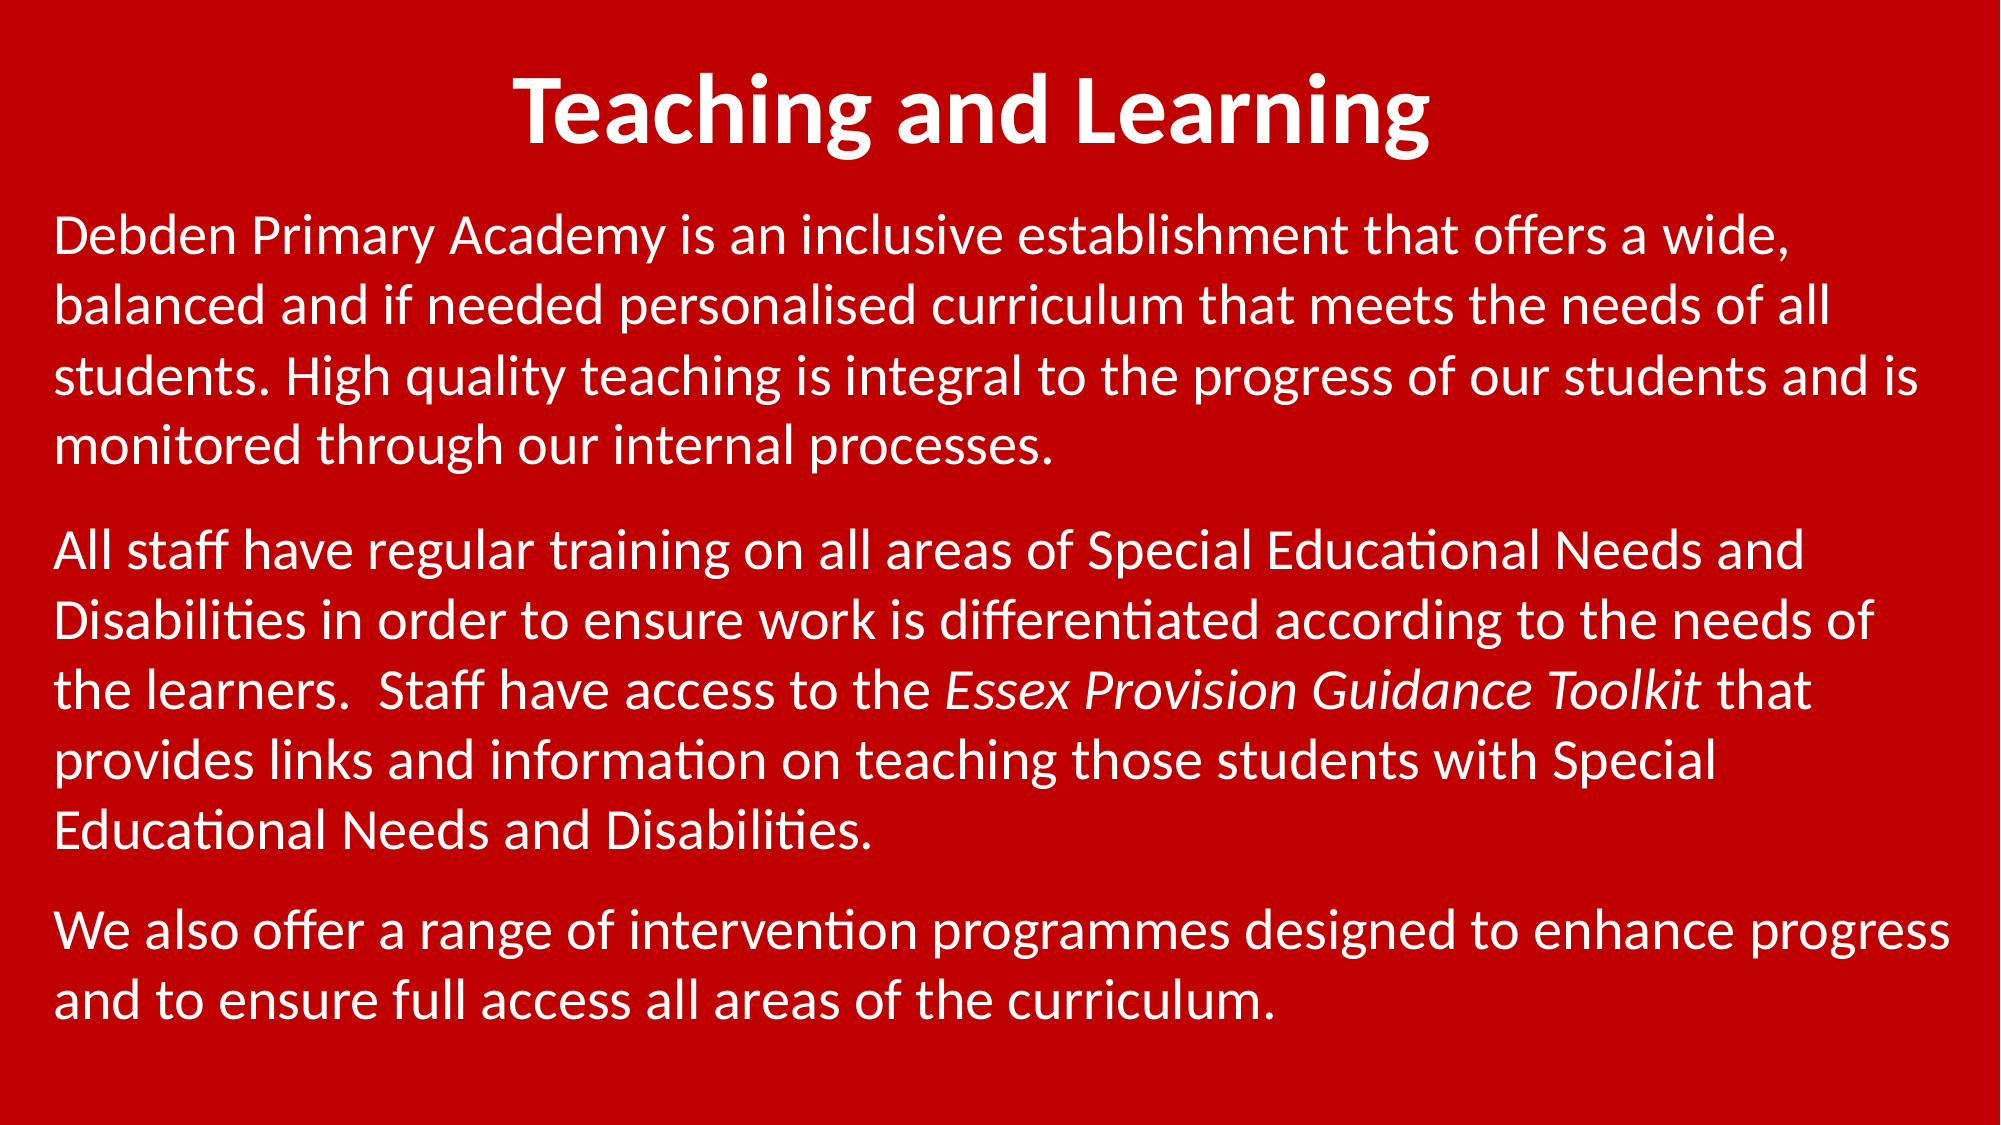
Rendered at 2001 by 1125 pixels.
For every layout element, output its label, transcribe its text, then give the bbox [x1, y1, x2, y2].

text_box Teaching and Learning [427, 36, 1518, 171]
text_box Debden Primary Academy is an inclusive establishment that offers a wide, balanced and if needed personalised curriculum that meets the needs of all students. High quality teaching is integral to the progress of our students and is monitored through our internal processes. All staff have regular training on all areas of Special Educational Needs and Disabilities in order to ensure work is differentiated according to the needs of the learners. Staff have access to the Essex Provision Guidance Toolkit that provides links and information on teaching those students with Special Educational Needs and Disabilities. We also offer a range of intervention programmes designed to enhance progress and to ensure full access all areas of the curriculum. [38, 189, 1980, 1125]
